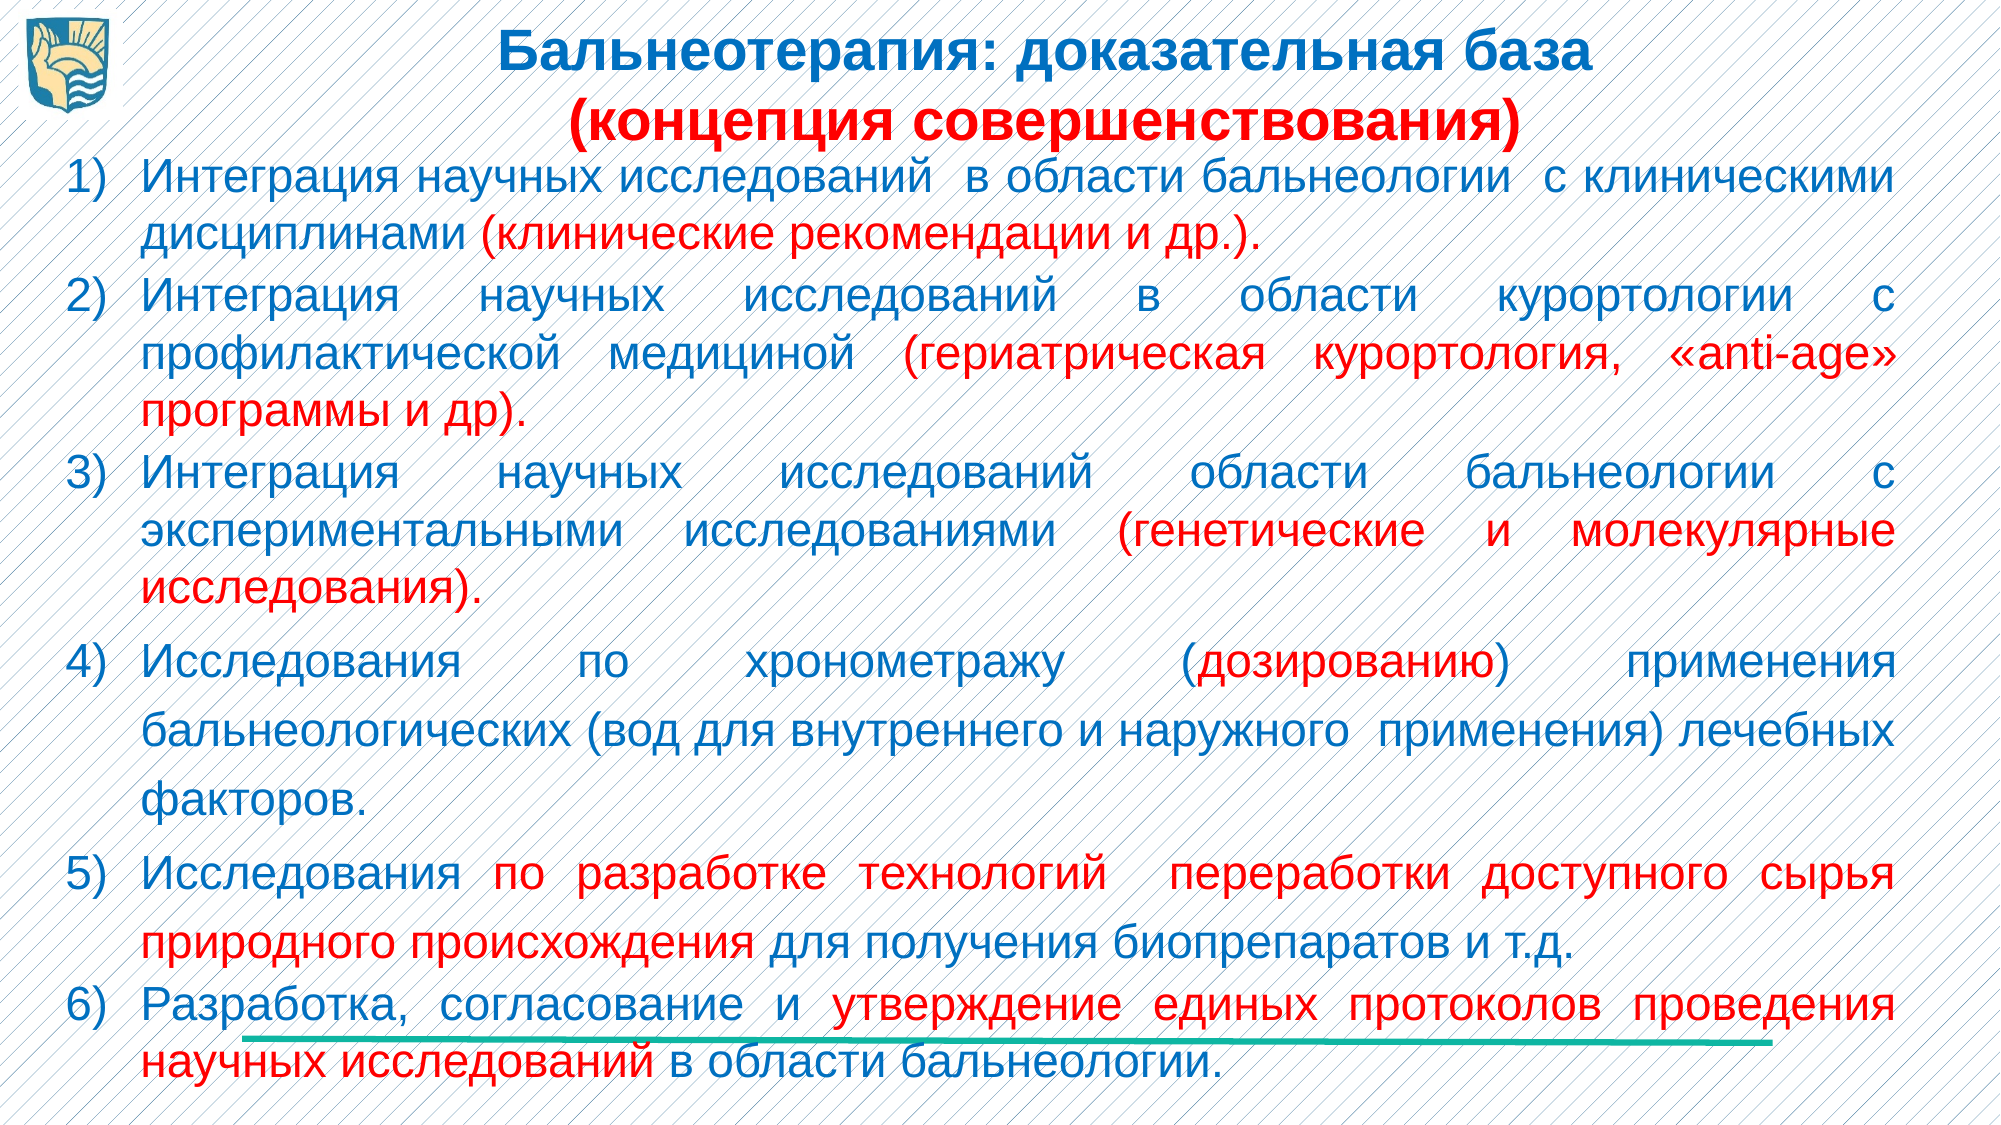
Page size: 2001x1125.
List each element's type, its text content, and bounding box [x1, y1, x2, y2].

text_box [241, 1038, 1773, 1044]
picture [18, 9, 124, 121]
text_box Бальнеотерапия: доказательная база (концепция совершенствования) [112, 5, 1979, 160]
text_box Интеграция научных исследований в области бальнеологии с клиническими дисциплинами (клинические рекомендации и др.). Интеграция научных исследований в области курортологии с профилактической медициной (гериатрическая курортология, «anti-age» программы и др). Интеграция научных исследований области бальнеологии с экспериментальными исследованиями (генетические и молекулярные исследования). Исследования по хронометражу (дозированию) применения бальнеологических (вод для внутреннего и наружного применения) лечебных факторов. Исследования по разработке технологий переработки доступного сырья природного происхождения для получения биопрепаратов и т.д. Разработка, согласование и утверждение единых протоколов проведения научных исследований в области бальнеологии. [50, 136, 1913, 1095]
